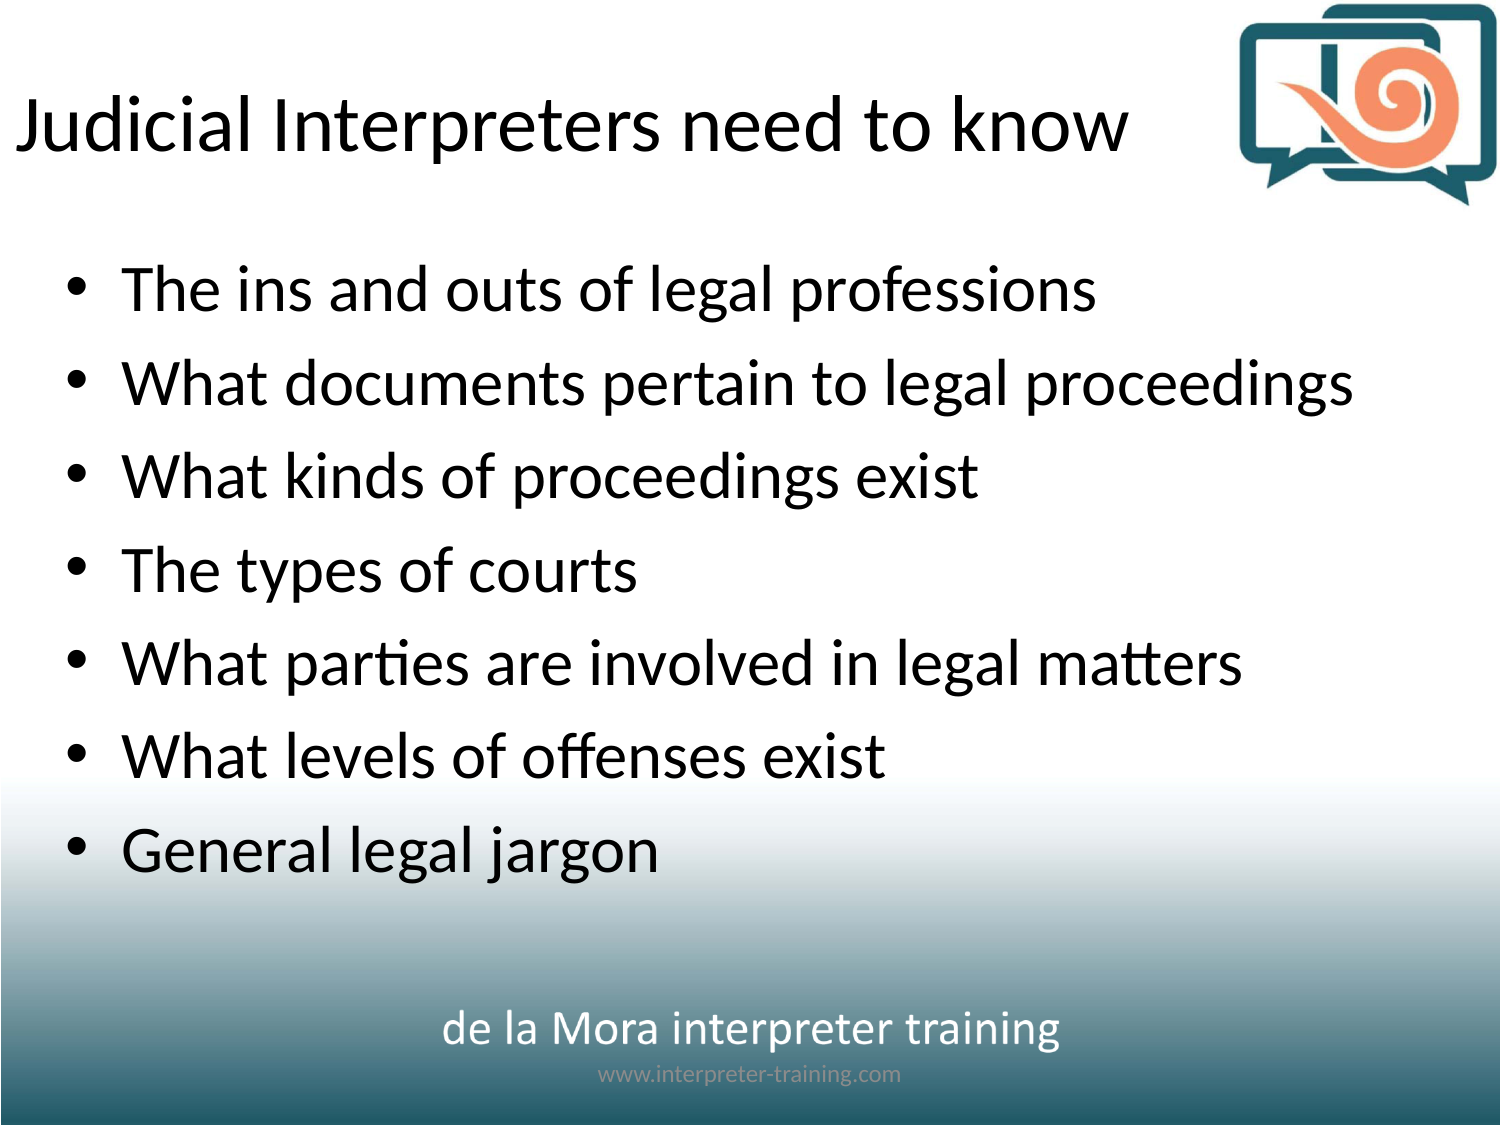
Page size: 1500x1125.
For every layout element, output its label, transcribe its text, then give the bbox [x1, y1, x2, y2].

title Judicial Interpreters need to know [0, 24, 1213, 213]
list The ins and outs of legal professions What documents pertain to legal proceedings What kinds of proceedings exist The types of courts What parties are involved in legal matters What levels of offenses exist General legal jargon [50, 237, 1388, 988]
footer www.interpreter-training.com [512, 1042, 988, 1103]
picture [0, 0, 1500, 1125]
